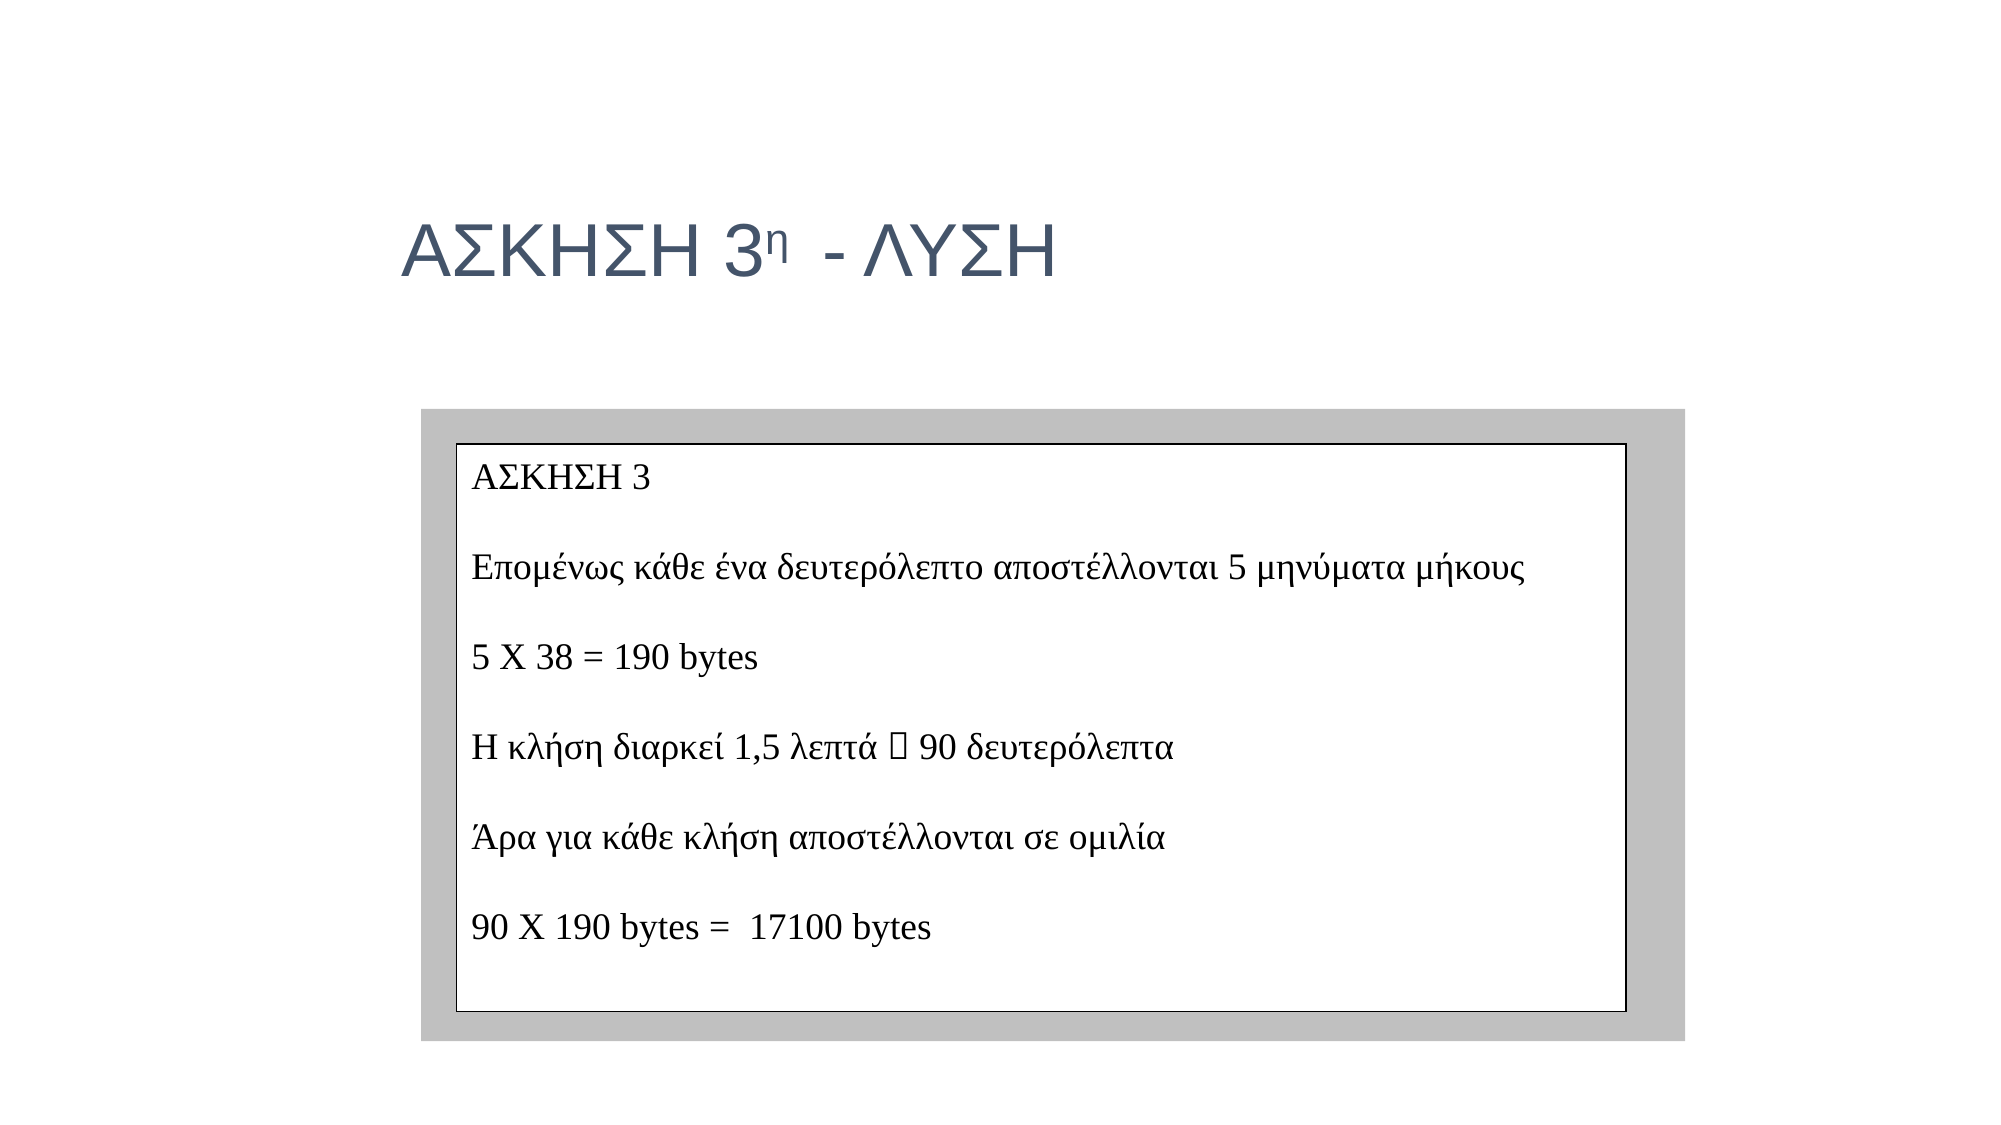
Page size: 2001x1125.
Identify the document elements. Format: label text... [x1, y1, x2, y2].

text_box [421, 408, 1686, 1042]
text_box ΑΣΚΗΣΗ 3η - ΛΥΣΗ [374, 124, 1675, 313]
text_box ΑΣΚΗΣΗ 3 Επομένως κάθε ένα δευτερόλεπτο αποστέλλονται 5 μηνύματα μήκους 5 Χ 38 = 190 bytes Η κλήση διαρκεί 1,5 λεπτά  90 δευτερόλεπτα Άρα για κάθε κλήση αποστέλλονται σε ομιλία 90 Χ 190 bytes = 17100 bytes [456, 444, 1626, 1012]
